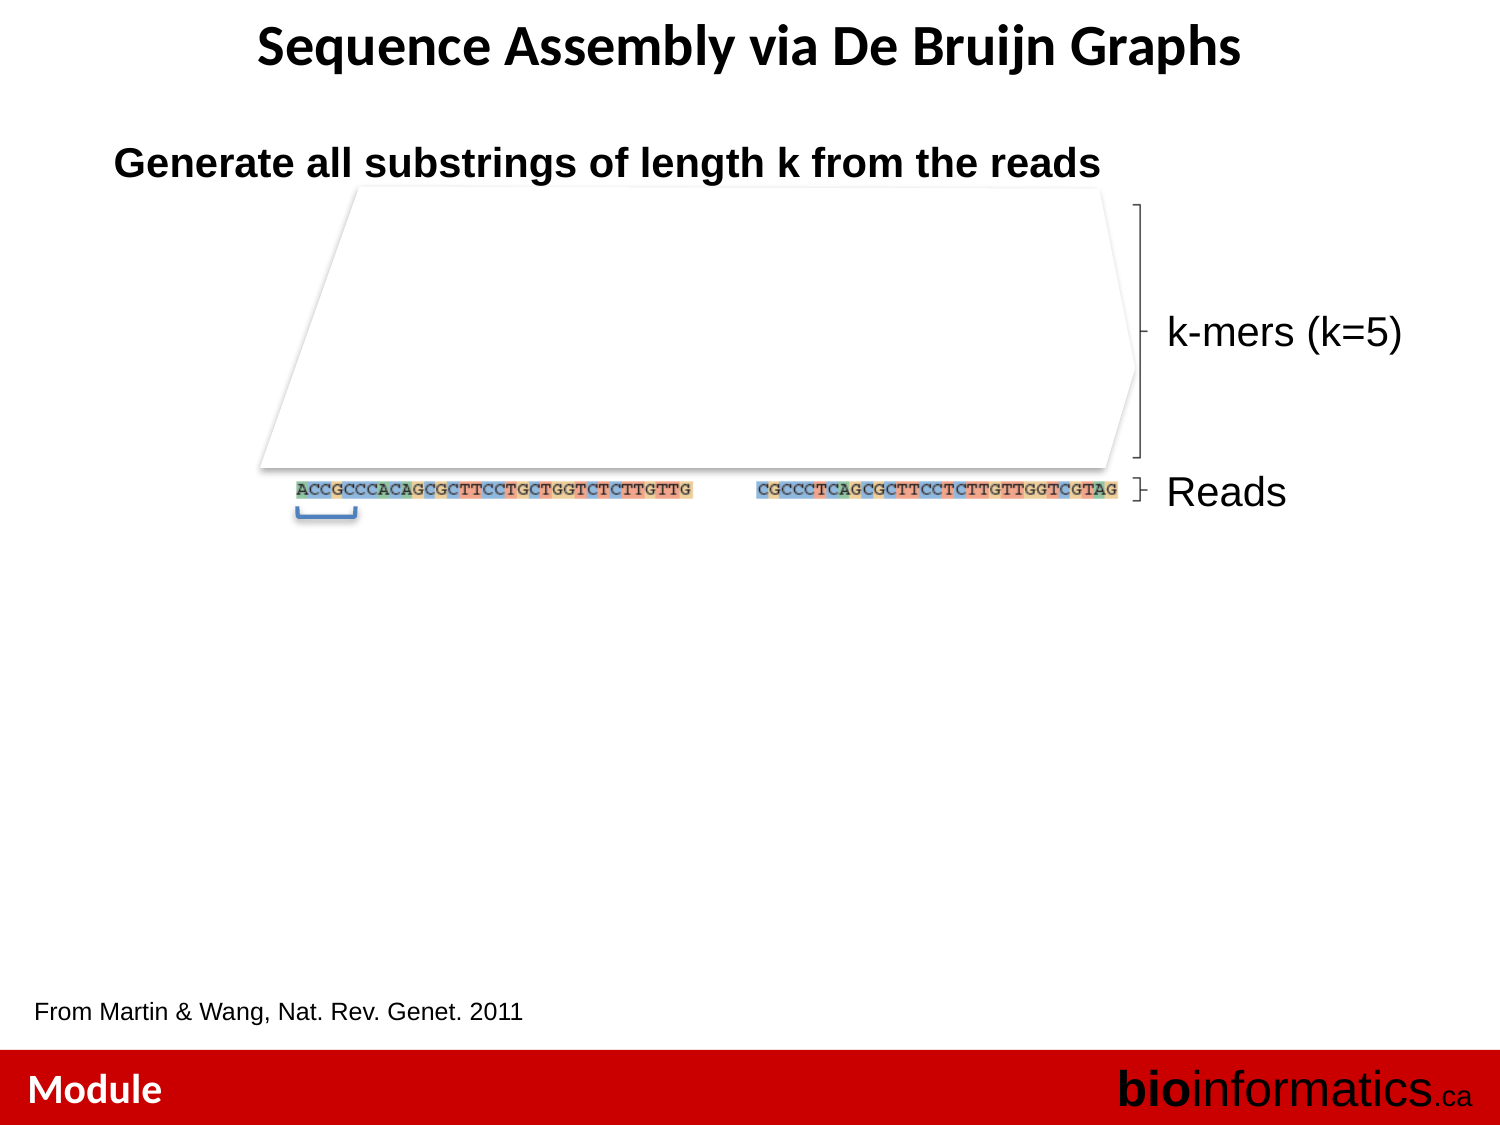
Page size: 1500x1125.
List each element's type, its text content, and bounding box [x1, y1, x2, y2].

text_box Generate all substrings of length k from the reads [98, 128, 1117, 194]
title Sequence Assembly via De Bruijn Graphs [75, 0, 1425, 136]
picture [158, 137, 1297, 543]
text_box k-mers (k=5) [1302, 297, 1419, 363]
text_box From Martin & Wang, Nat. Rev. Genet. 2011 [19, 987, 540, 1033]
